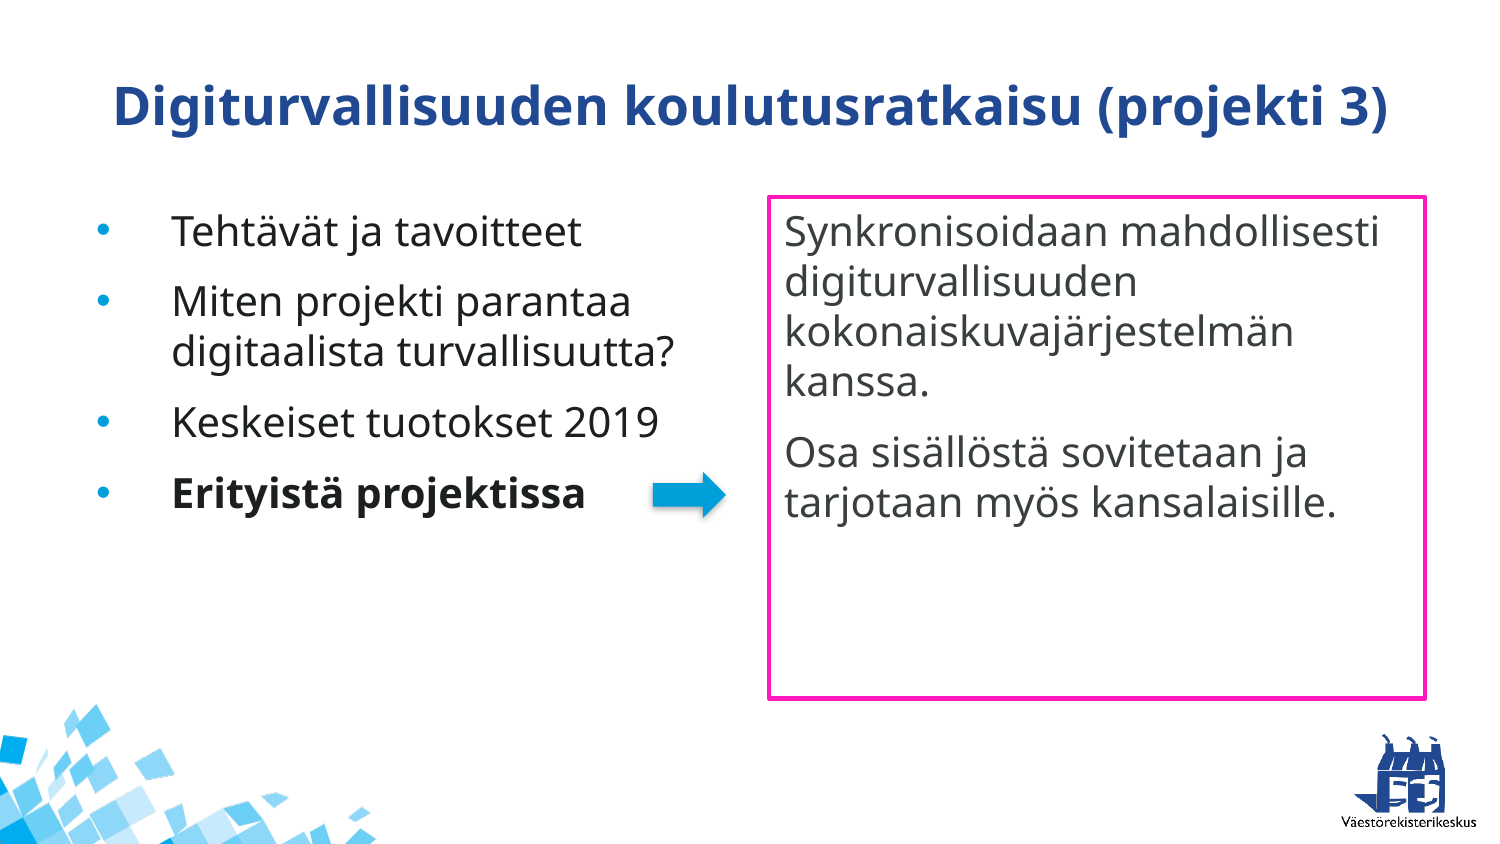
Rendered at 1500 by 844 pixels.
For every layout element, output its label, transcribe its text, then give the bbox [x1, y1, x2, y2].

text_box [652, 470, 727, 519]
picture [0, 704, 376, 844]
list Synkronisoidaan mahdollisesti digiturvallisuuden kokonaiskuvajärjestelmän kanssa. Osa sisällöstä sovitetaan ja tarjotaan myös kansalaisille. [769, 196, 1425, 699]
list Tehtävät ja tavoitteet Miten projekti parantaa digitaalista turvallisuutta? Keskeiset tuotokset 2019 Erityistä projektissa [80, 196, 737, 699]
picture [1320, 728, 1500, 835]
title Digiturvallisuuden koulutusratkaisu (projekti 3) [77, 33, 1425, 175]
